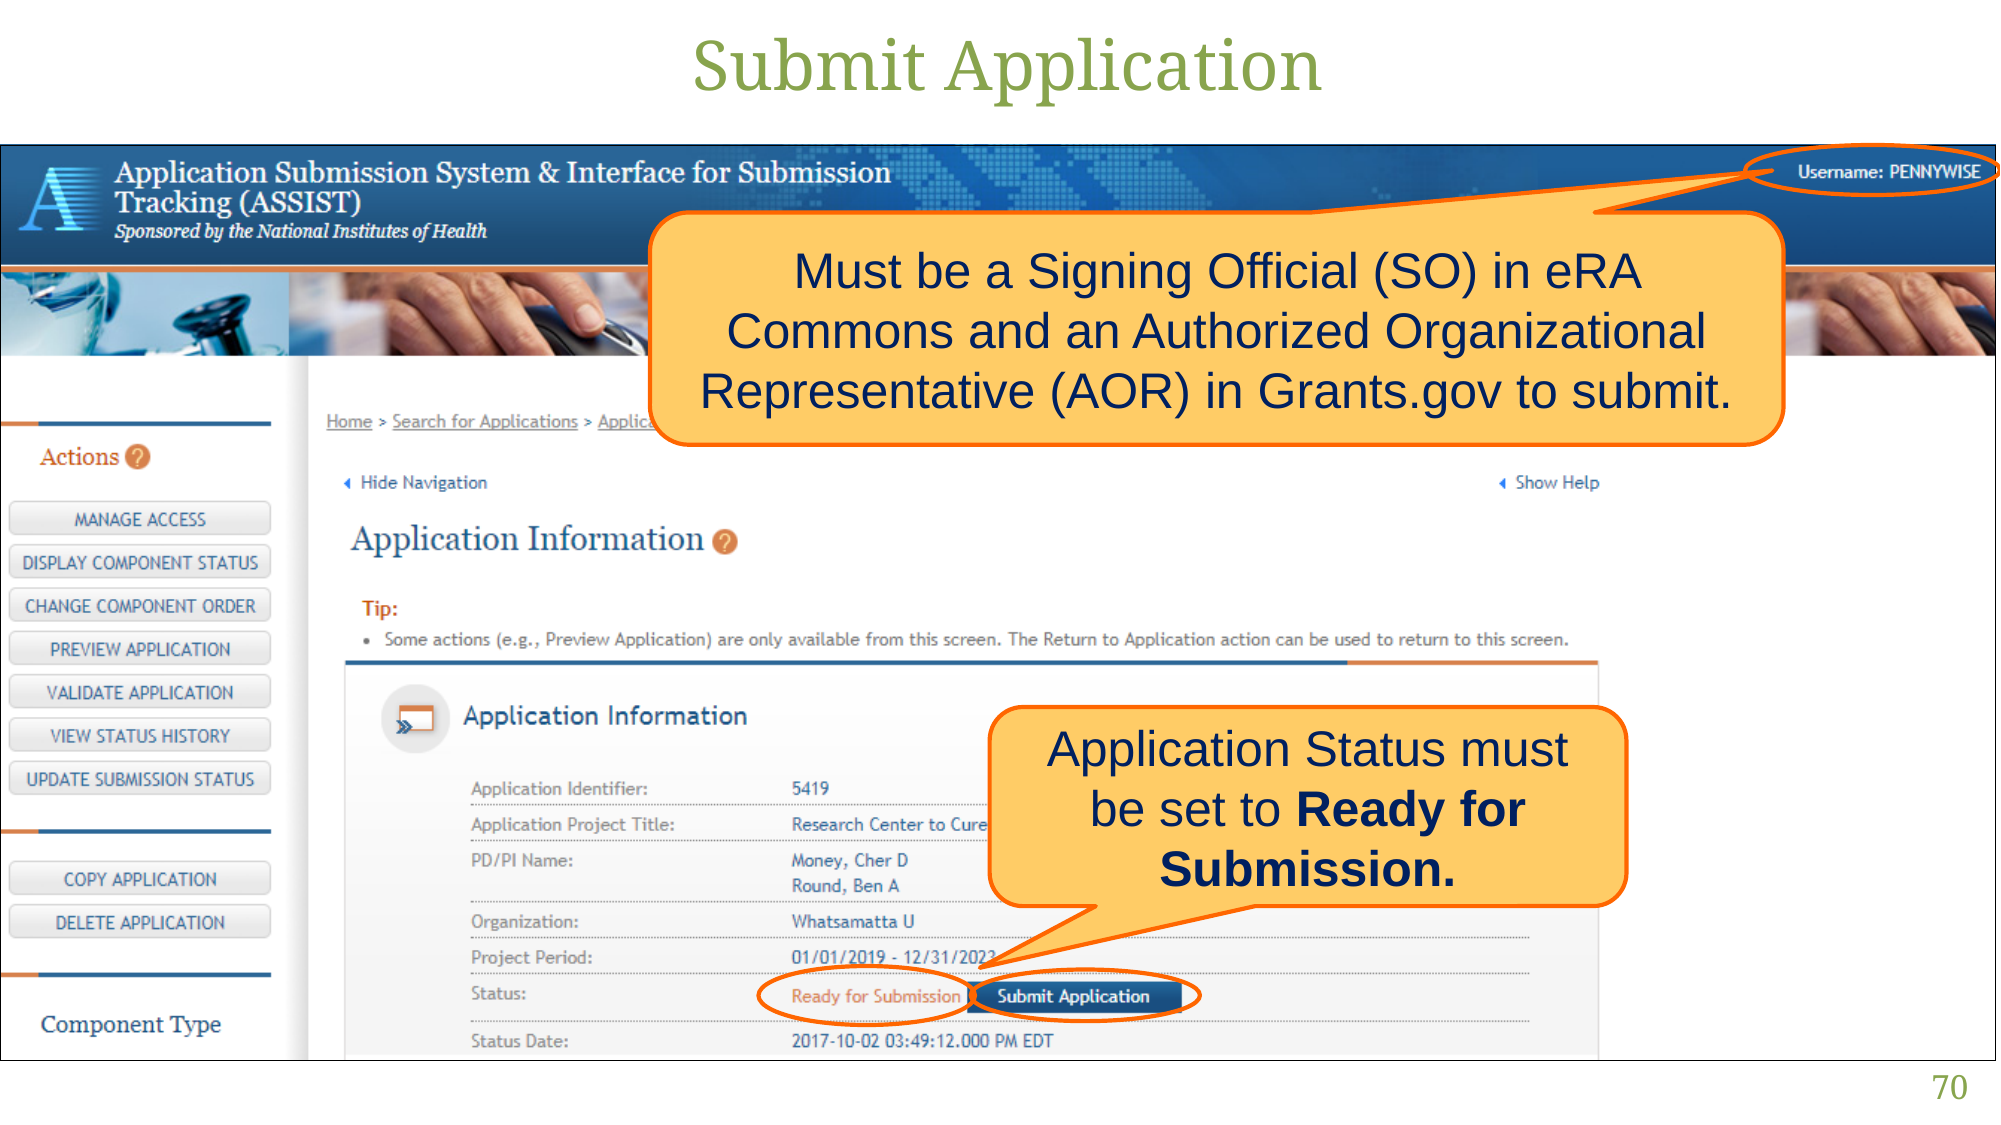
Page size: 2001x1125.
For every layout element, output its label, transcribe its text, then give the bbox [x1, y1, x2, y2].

title Submit Application [75, 0, 1942, 112]
slide_number 70 [1899, 1071, 2000, 1125]
picture [0, 144, 1996, 1061]
